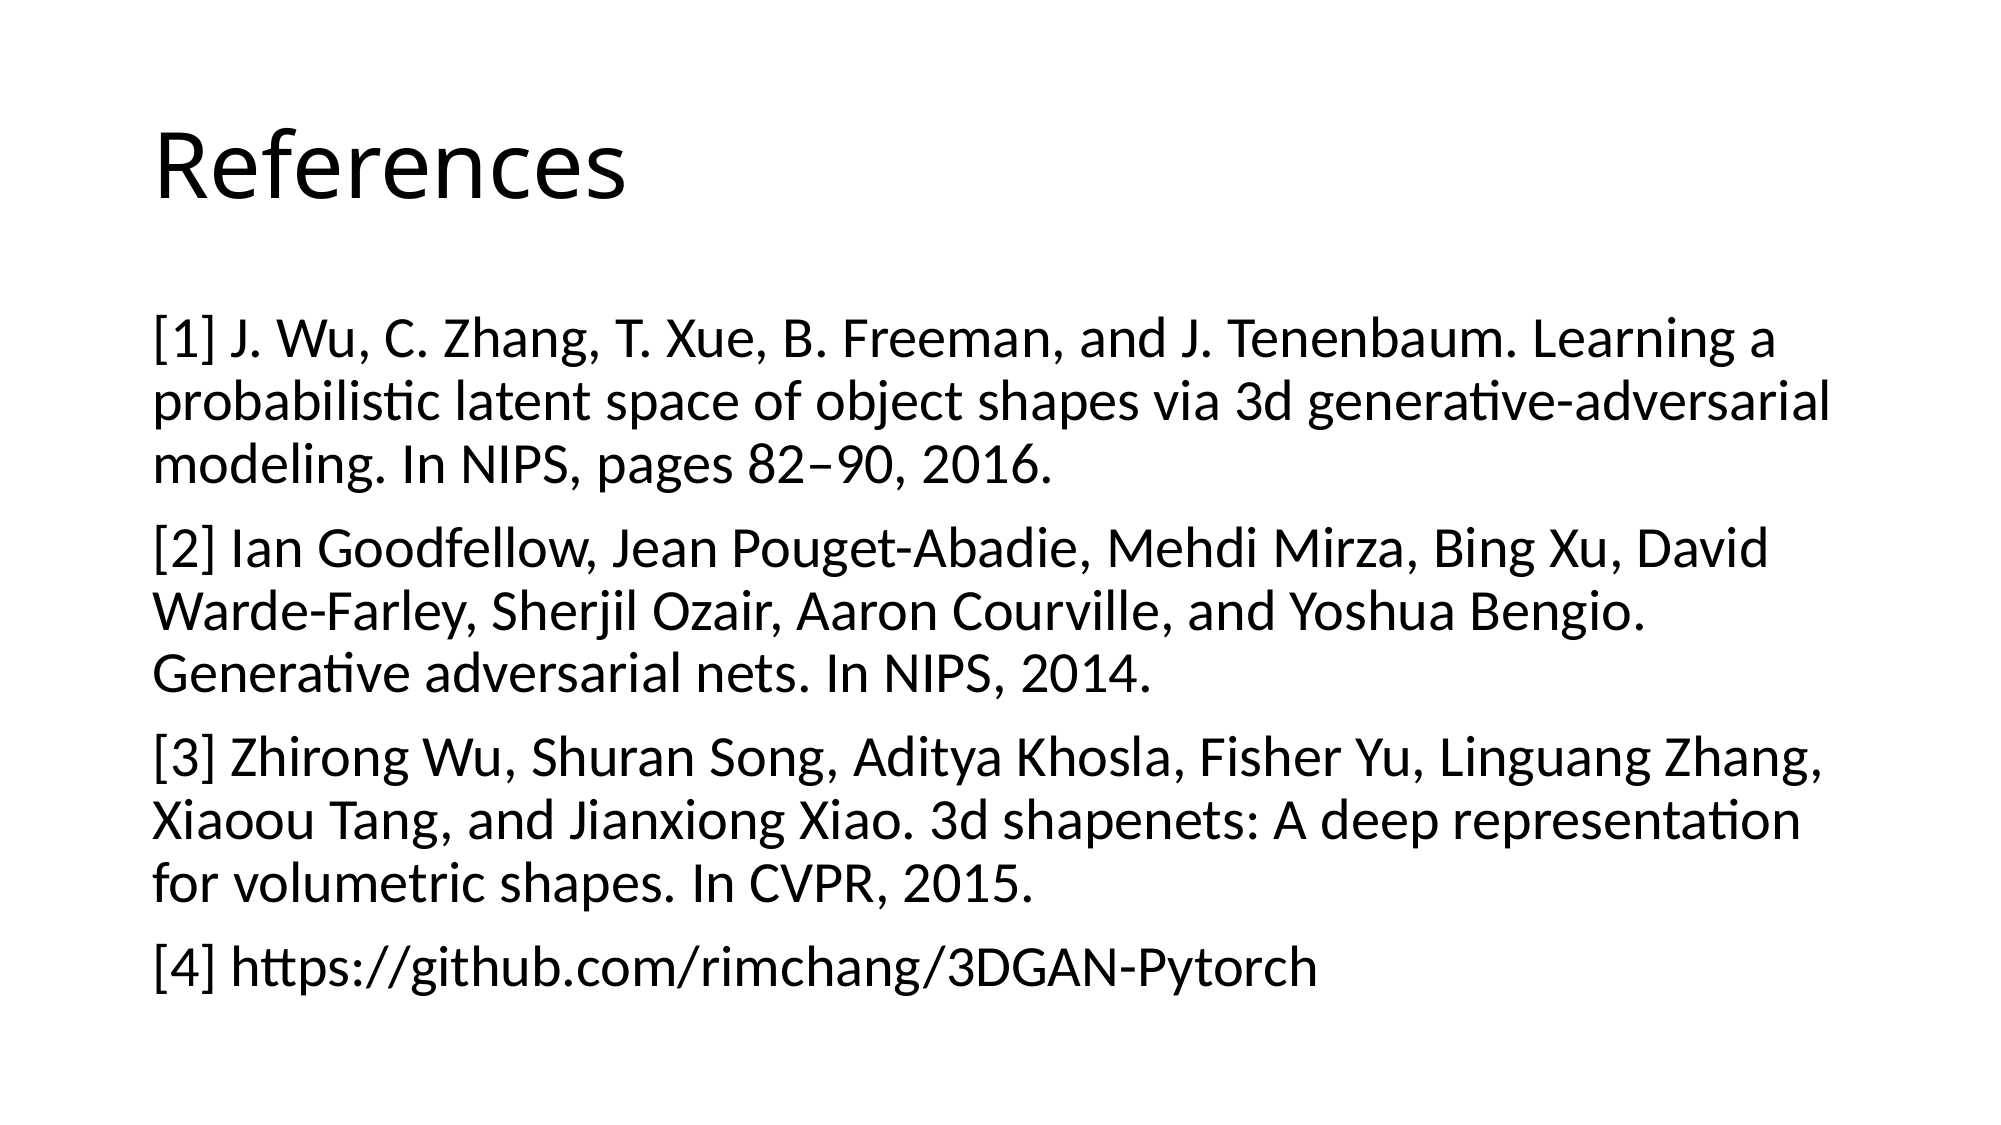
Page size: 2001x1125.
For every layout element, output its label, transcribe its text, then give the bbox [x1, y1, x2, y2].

title References [137, 59, 1863, 278]
list [1] J. Wu, C. Zhang, T. Xue, B. Freeman, and J. Tenenbaum. Learning a probabilistic latent space of object shapes via 3d generative-adversarial modeling. In NIPS, pages 82–90, 2016. [2] Ian Goodfellow, Jean Pouget-Abadie, Mehdi Mirza, Bing Xu, David Warde-Farley, Sherjil Ozair, Aaron Courville, and Yoshua Bengio. Generative adversarial nets. In NIPS, 2014. [3] Zhirong Wu, Shuran Song, Aditya Khosla, Fisher Yu, Linguang Zhang, Xiaoou Tang, and Jianxiong Xiao. 3d shapenets: A deep representation for volumetric shapes. In CVPR, 2015. [4] https://github.com/rimchang/3DGAN-Pytorch [137, 299, 1863, 1014]
